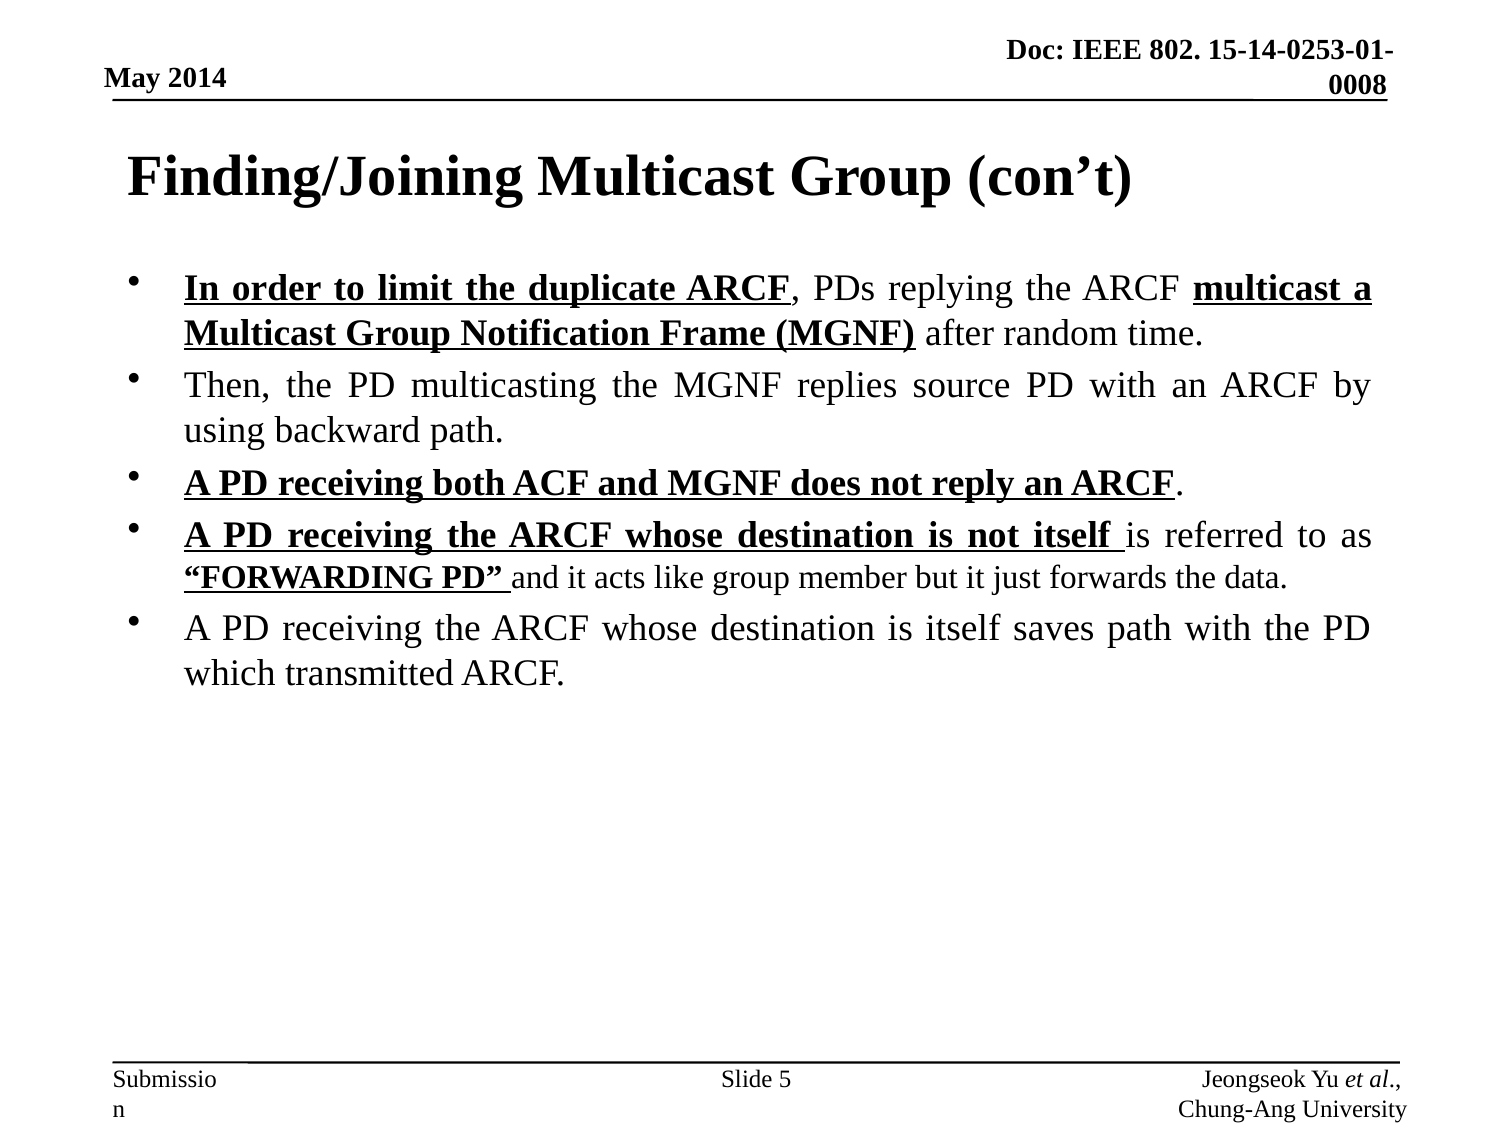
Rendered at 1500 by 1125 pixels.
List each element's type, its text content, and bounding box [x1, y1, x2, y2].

slide_number Slide 5 [712, 1061, 800, 1093]
list In order to limit the duplicate ARCF, PDs replying the ARCF multicast a Multicast Group Notification Frame (MGNF) after random time. Then, the PD multicasting the MGNF replies source PD with an ARCF by using backward path. A PD receiving both ACF and MGNF does not reply an ARCF. A PD receiving the ARCF whose destination is not itself is referred to as “FORWARDING PD” and it acts like group member but it just forwards the data. A PD receiving the ARCF whose destination is itself saves path with the PD which transmitted ARCF. [112, 255, 1388, 1000]
title Finding/Joining Multicast Group (con’t) [112, 112, 1388, 232]
